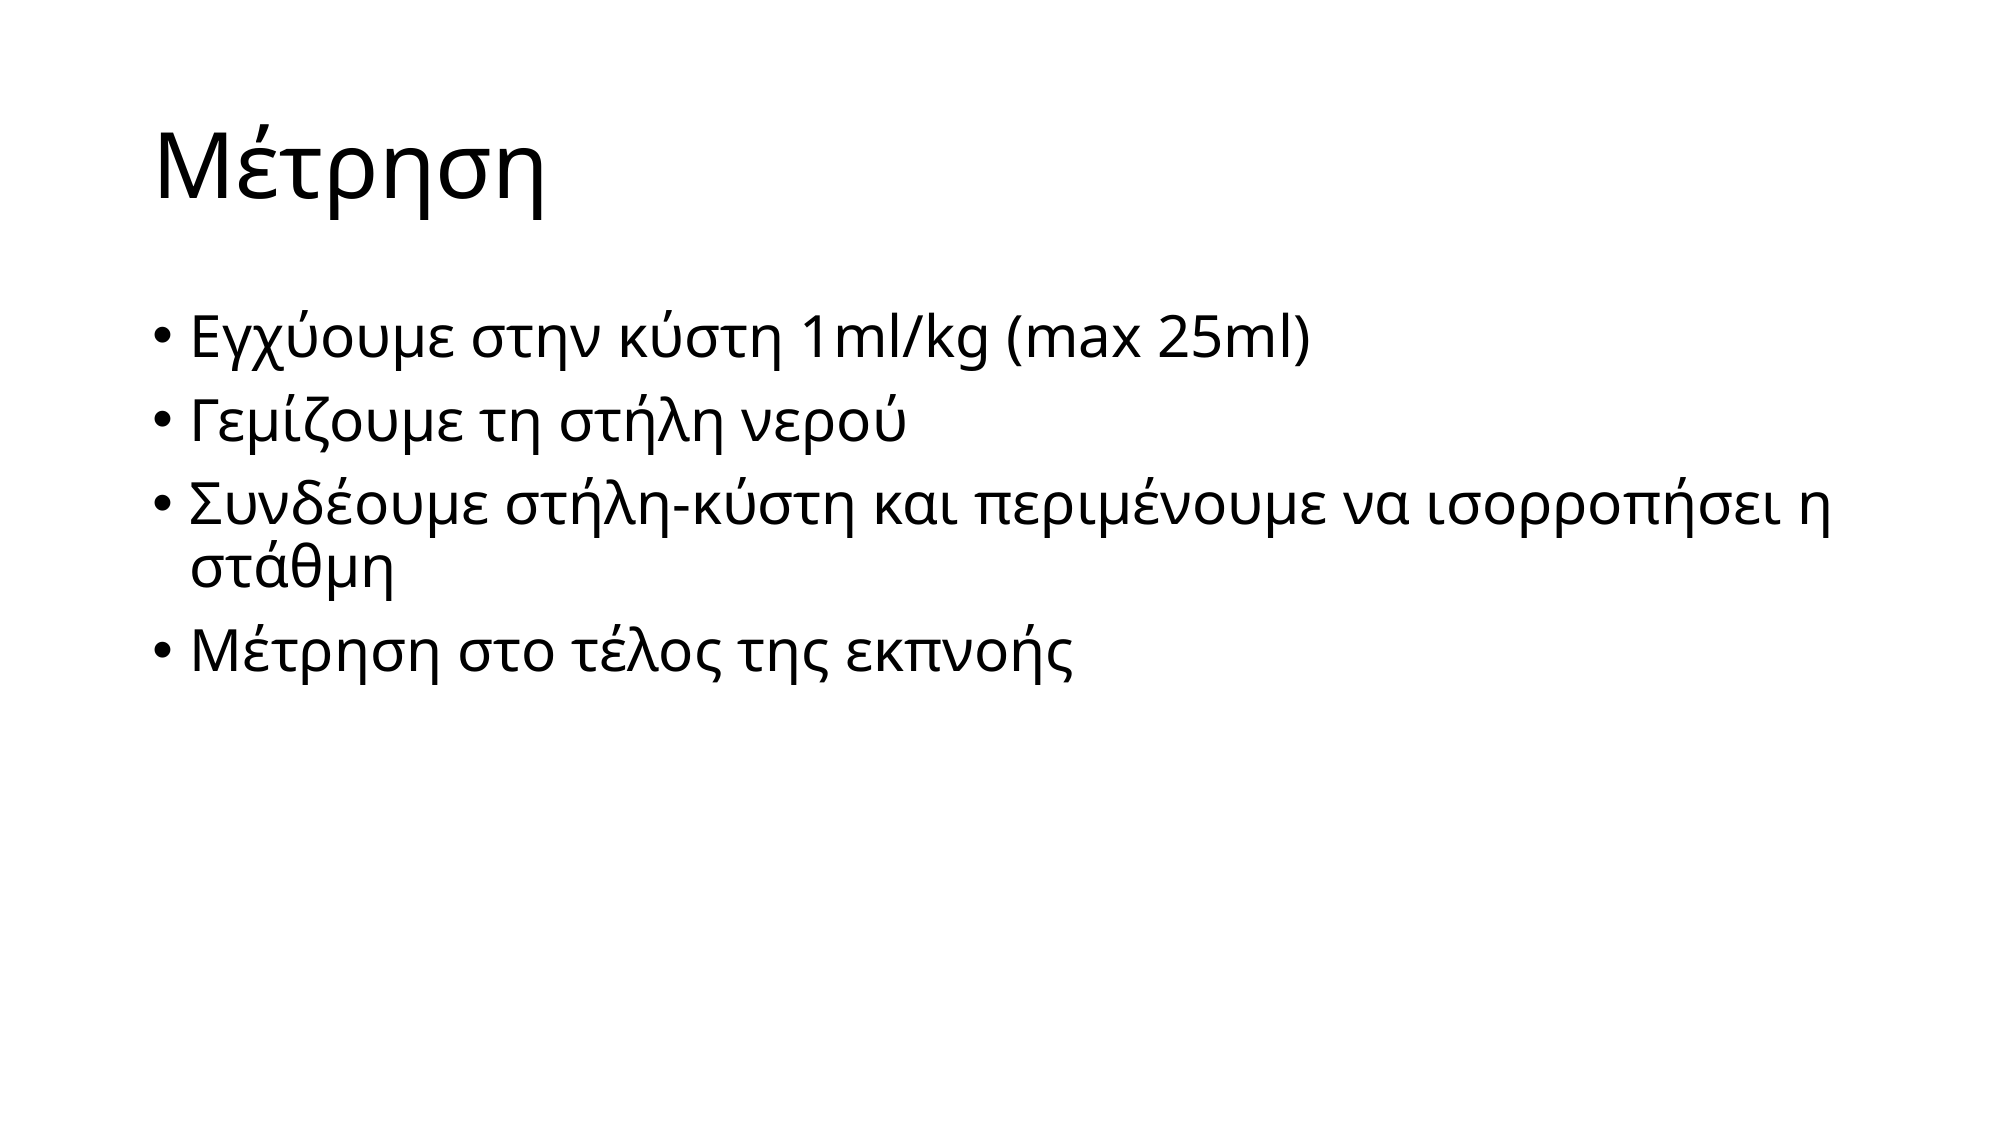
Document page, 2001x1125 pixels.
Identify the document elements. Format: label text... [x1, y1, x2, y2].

title Μέτρηση [137, 59, 1863, 278]
list Εγχύουμε στην κύστη 1ml/kg (max 25ml) Γεμίζουμε τη στήλη νερού Συνδέουμε στήλη-κύστη και περιμένουμε να ισορροπήσει η στάθμη Μέτρηση στο τέλος της εκπνοής [137, 299, 1863, 1014]
